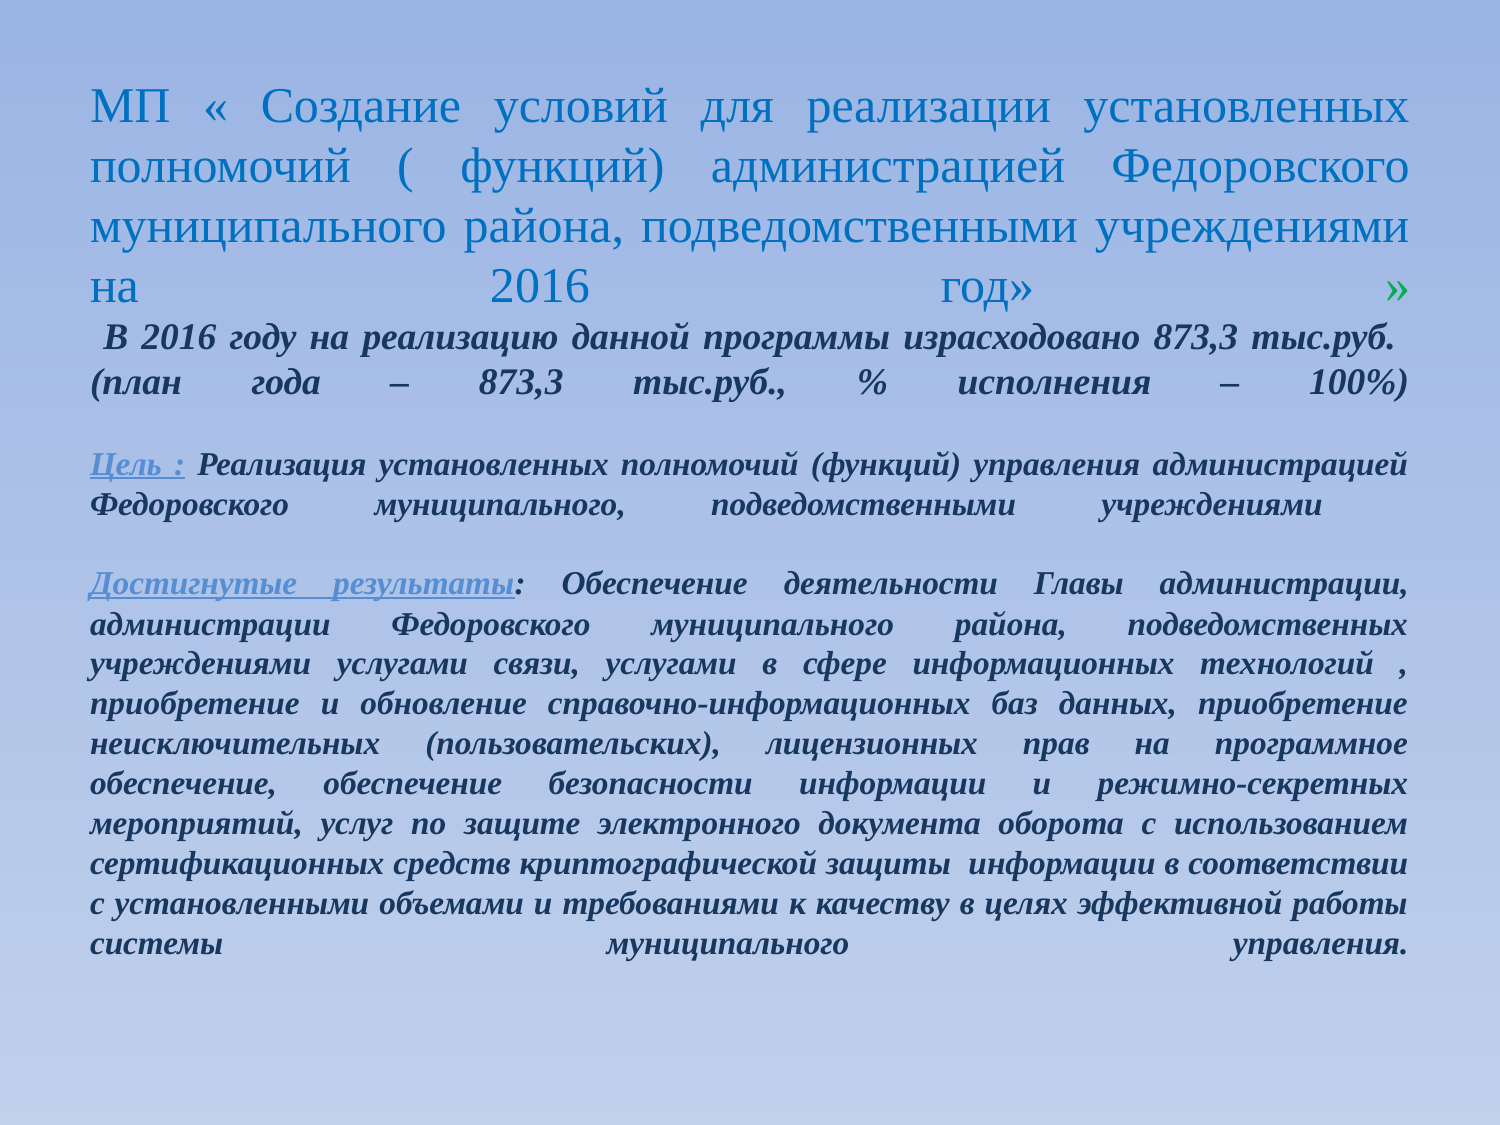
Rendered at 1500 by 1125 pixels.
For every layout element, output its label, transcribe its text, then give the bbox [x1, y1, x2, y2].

title МП « Создание условий для реализации установленных полномочий ( функций) администрацией Федоровского муниципального района, подведомственными учреждениями на 2016 год» » В 2016 году на реализацию данной программы израсходовано 873,3 тыс.руб. (план года – 873,3 тыс.руб., % исполнения – 100%) Цель : Реализация установленных полномочий (функций) управления администрацией Федоровского муниципального, подведомственными учреждениями Достигнутые результаты: Обеспечение деятельности Главы администрации, администрации Федоровского муниципального района, подведомственных учреждениями услугами связи, услугами в сфере информационных технологий , приобретение и обновление справочно-информационных баз данных, приобретение неисключительных (пользовательских), лицензионных прав на программное обеспечение, обеспечение безопасности информации и режимно-секретных мероприятий, услуг по защите электронного документа оборота с использованием сертификационных средств криптографической защиты информации в соответствии с установленными объемами и требованиями к качеству в целях эффективной работы системы муниципального управления. [75, 45, 1425, 1008]
